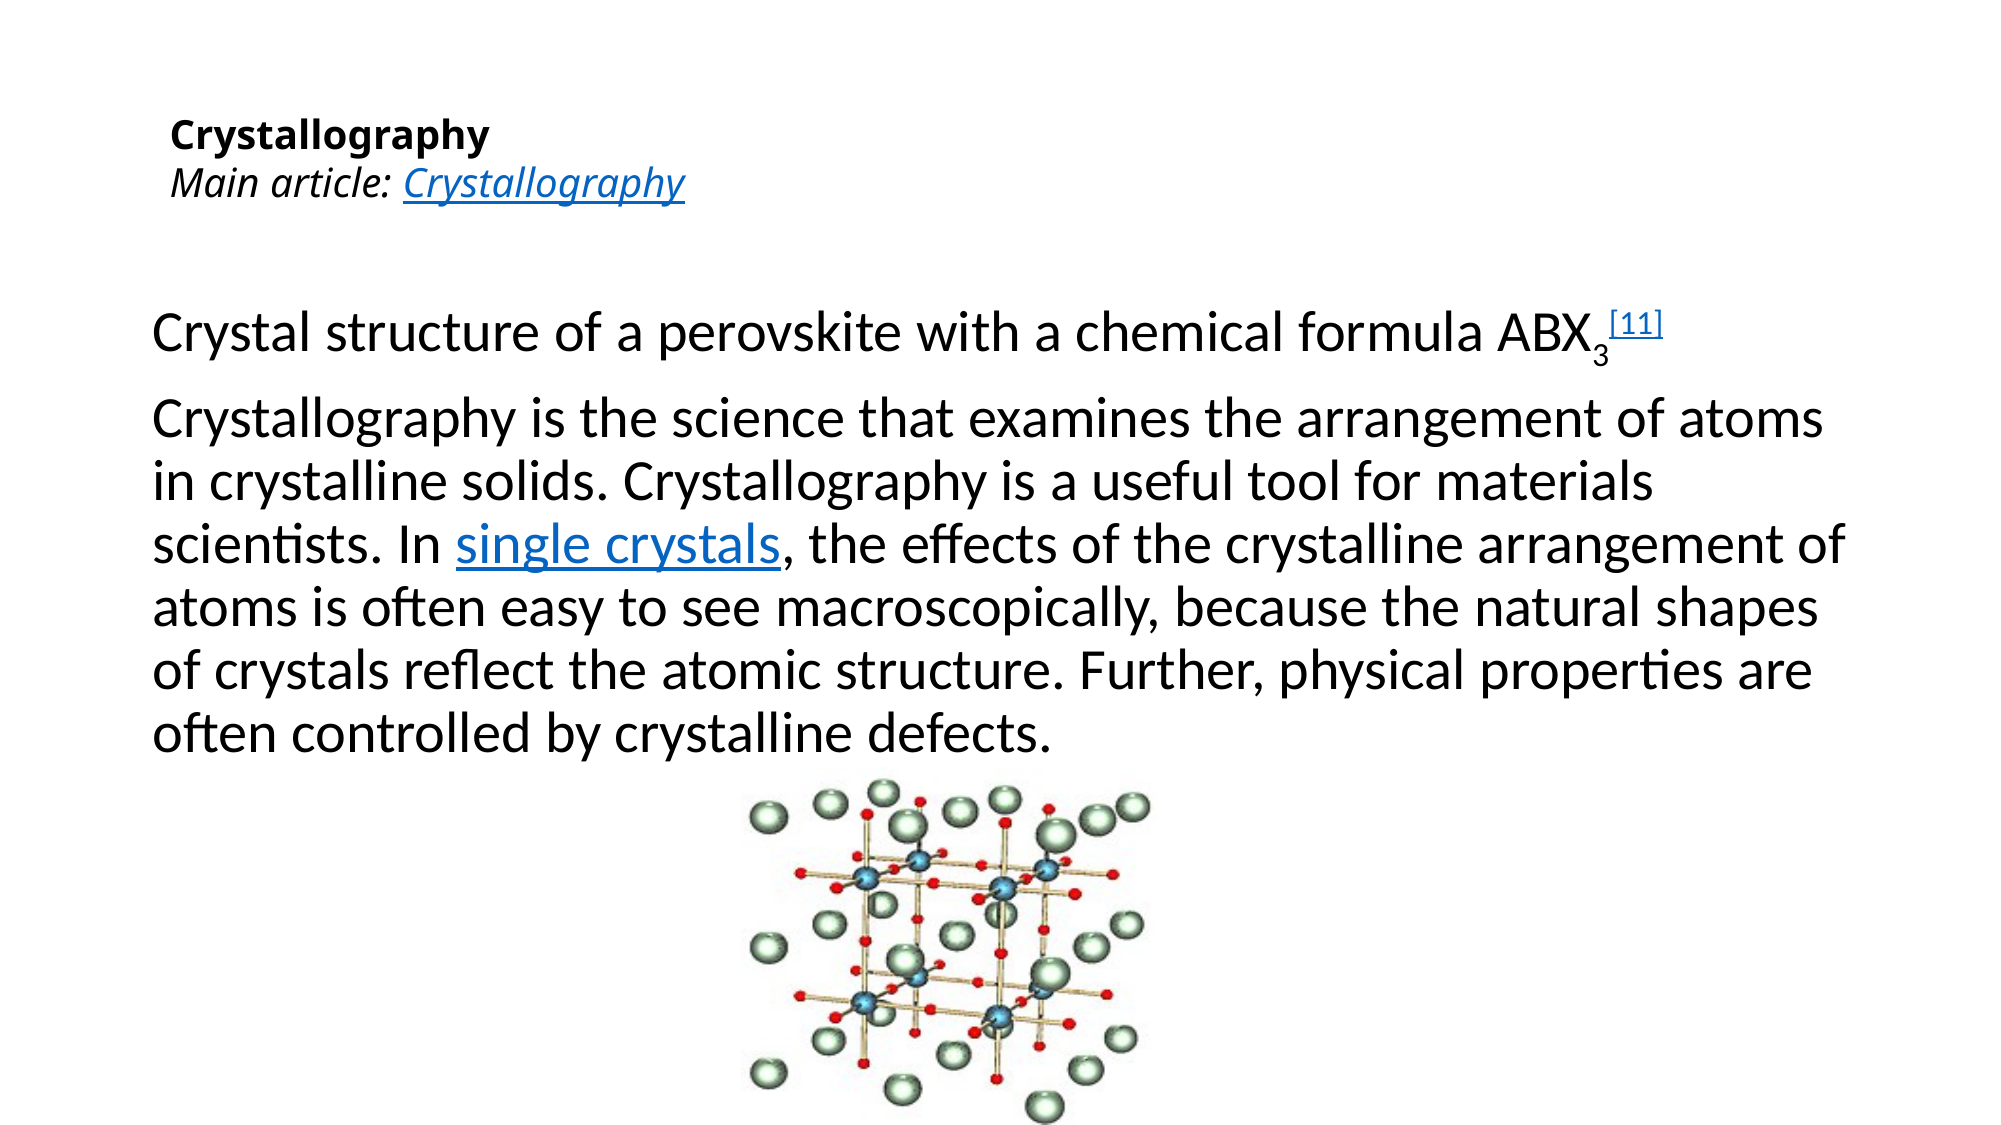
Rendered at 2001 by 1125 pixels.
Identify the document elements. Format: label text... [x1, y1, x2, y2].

title Crystallography Main article: Crystallography [154, 62, 1880, 217]
picture [741, 767, 1158, 1125]
list Crystal structure of a perovskite with a chemical formula ABX3[11] Crystallography is the science that examines the arrangement of atoms in crystalline solids. Crystallography is a useful tool for materials scientists. In single crystals, the effects of the crystalline arrangement of atoms is often easy to see macroscopically, because the natural shapes of crystals reflect the atomic structure. Further, physical properties are often controlled by crystalline defects. [137, 287, 1863, 1074]
